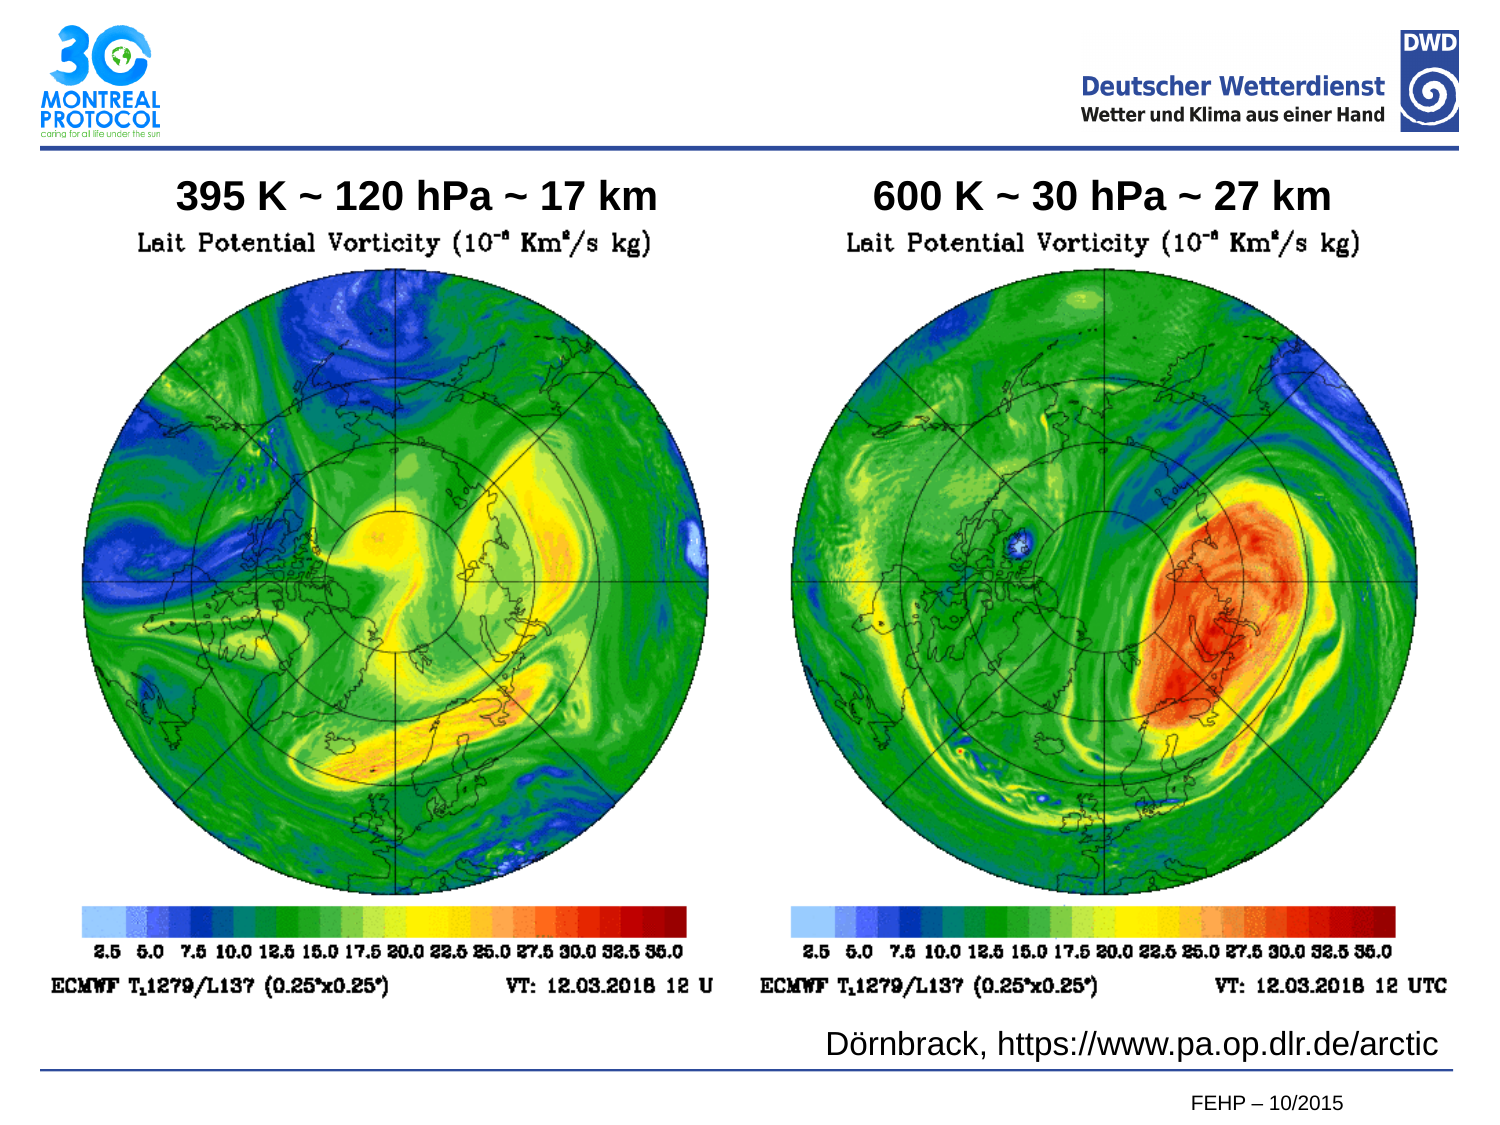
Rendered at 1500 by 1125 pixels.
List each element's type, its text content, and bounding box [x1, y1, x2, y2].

picture [41, 25, 160, 138]
text_box Dörnbrack, https://www.pa.op.dlr.de/arctic [810, 1014, 1455, 1070]
picture [1081, 30, 1459, 132]
footer FEHP – 10/2015 [750, 1082, 1359, 1118]
picture [5, 219, 1495, 1000]
text_box 600 K ~ 30 hPa ~ 27 km [858, 160, 1348, 218]
text_box 395 K ~ 120 hPa ~ 17 km [161, 160, 674, 218]
